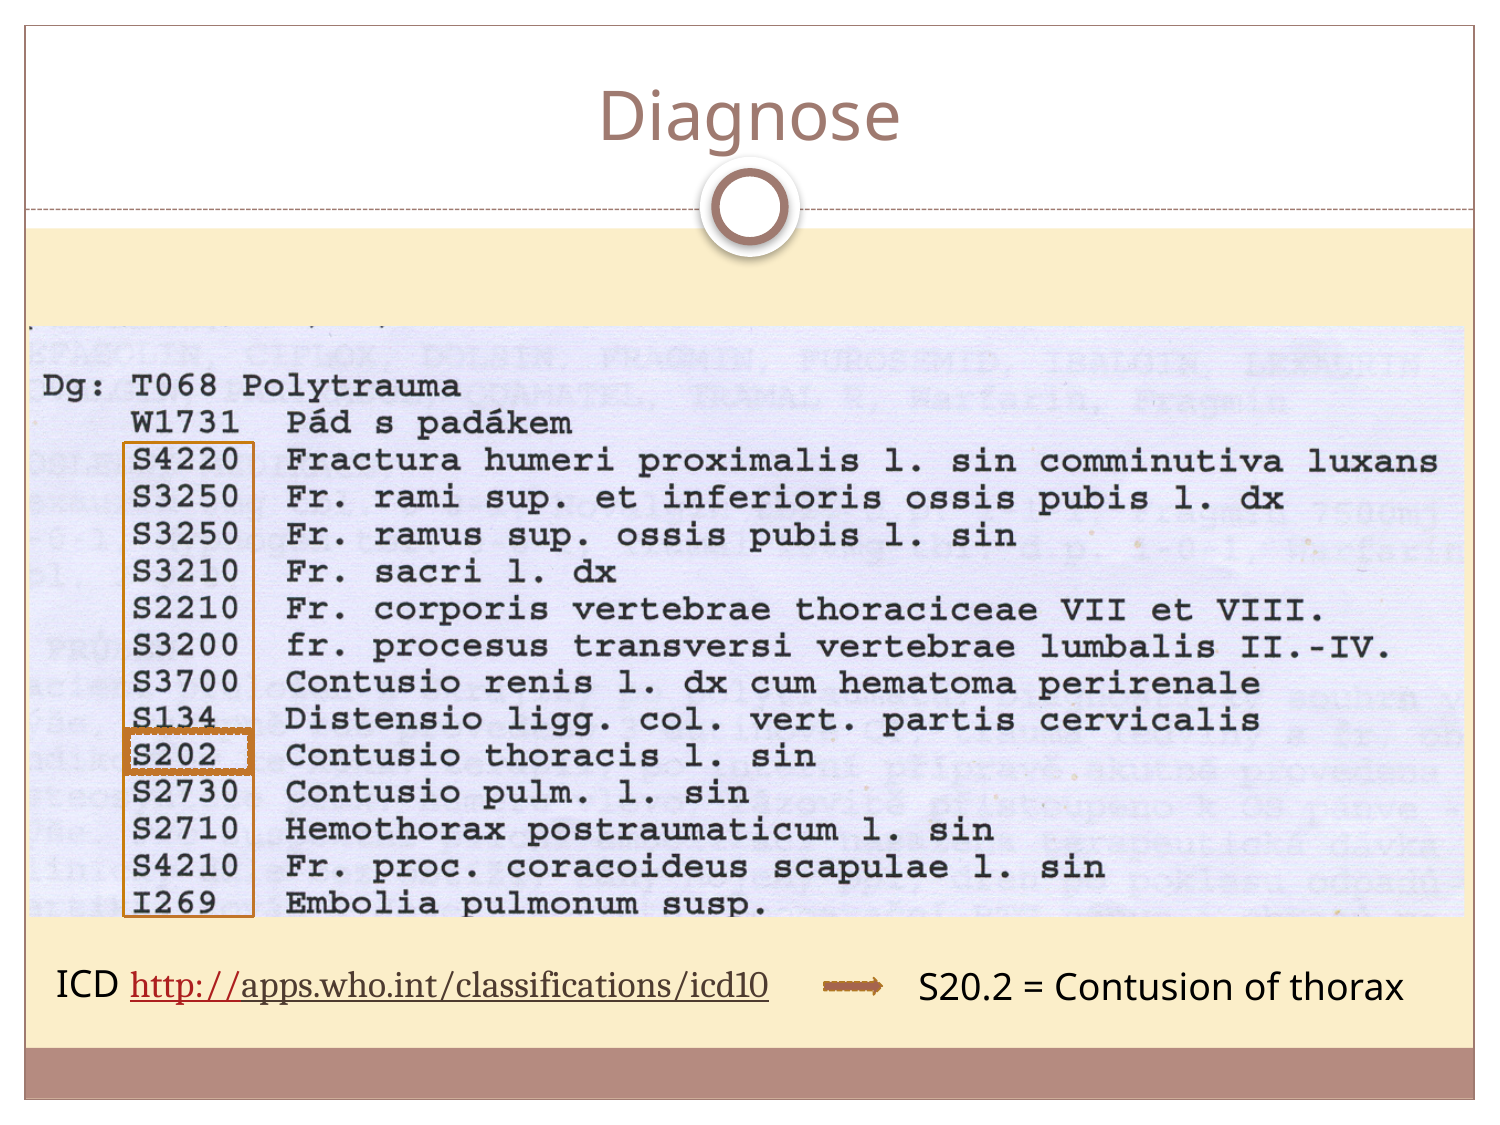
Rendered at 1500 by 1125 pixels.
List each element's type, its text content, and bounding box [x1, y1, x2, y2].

title Diagnose [49, 37, 1450, 162]
text_box S20.2 = Contusion of thorax [903, 955, 1471, 1016]
text_box [823, 976, 884, 996]
text_box ICD http://apps.who.int/classifications/icd10 [41, 952, 824, 1012]
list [29, 325, 1465, 917]
